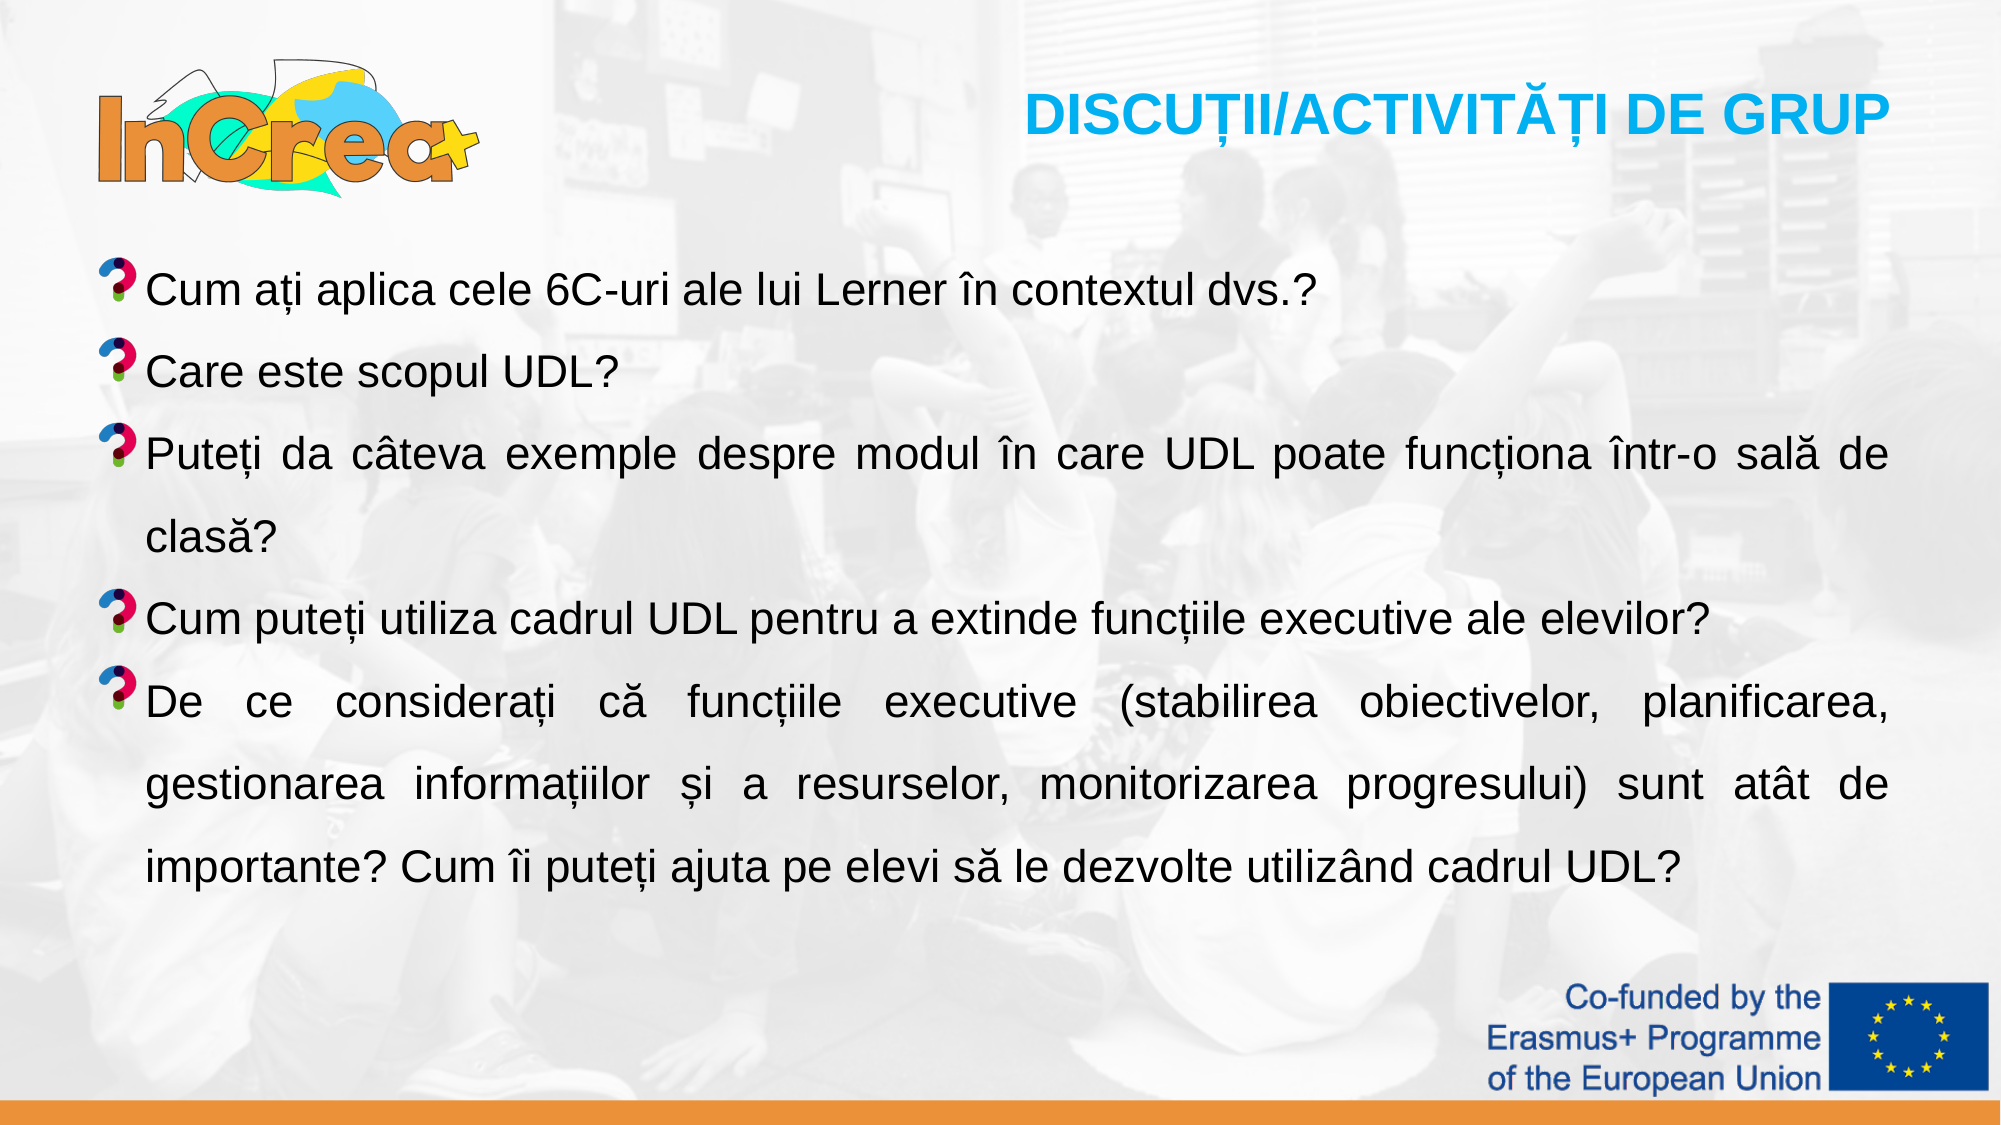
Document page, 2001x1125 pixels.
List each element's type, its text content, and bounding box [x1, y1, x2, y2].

picture [74, 658, 160, 733]
picture [74, 581, 160, 656]
picture [74, 415, 160, 490]
text_box Cum ați aplica cele 6C-uri ale lui Lerner în contextul dvs.? Care este scopul UDL? Puteți da câteva exemple despre modul în care UDL poate funcționa într-o sală de clasă? Cum puteți utiliza cadrul UDL pentru a extinde funcțiile executive ale elevilor? De ce considerați că funcțiile executive (stabilirea obiectivelor, planificarea, gestionarea informațiilor și a resurselor, monitorizarea progresului) sunt atât de importante? Cum îi puteți ajuta pe elevi să le dezvolte utilizând cadrul UDL? [130, 224, 1907, 899]
picture [74, 330, 160, 405]
picture [93, 52, 482, 203]
picture [1472, 979, 2000, 1101]
picture [74, 250, 160, 325]
list DISCUȚII/ACTIVITĂȚI DE GRUP [481, 76, 1907, 215]
